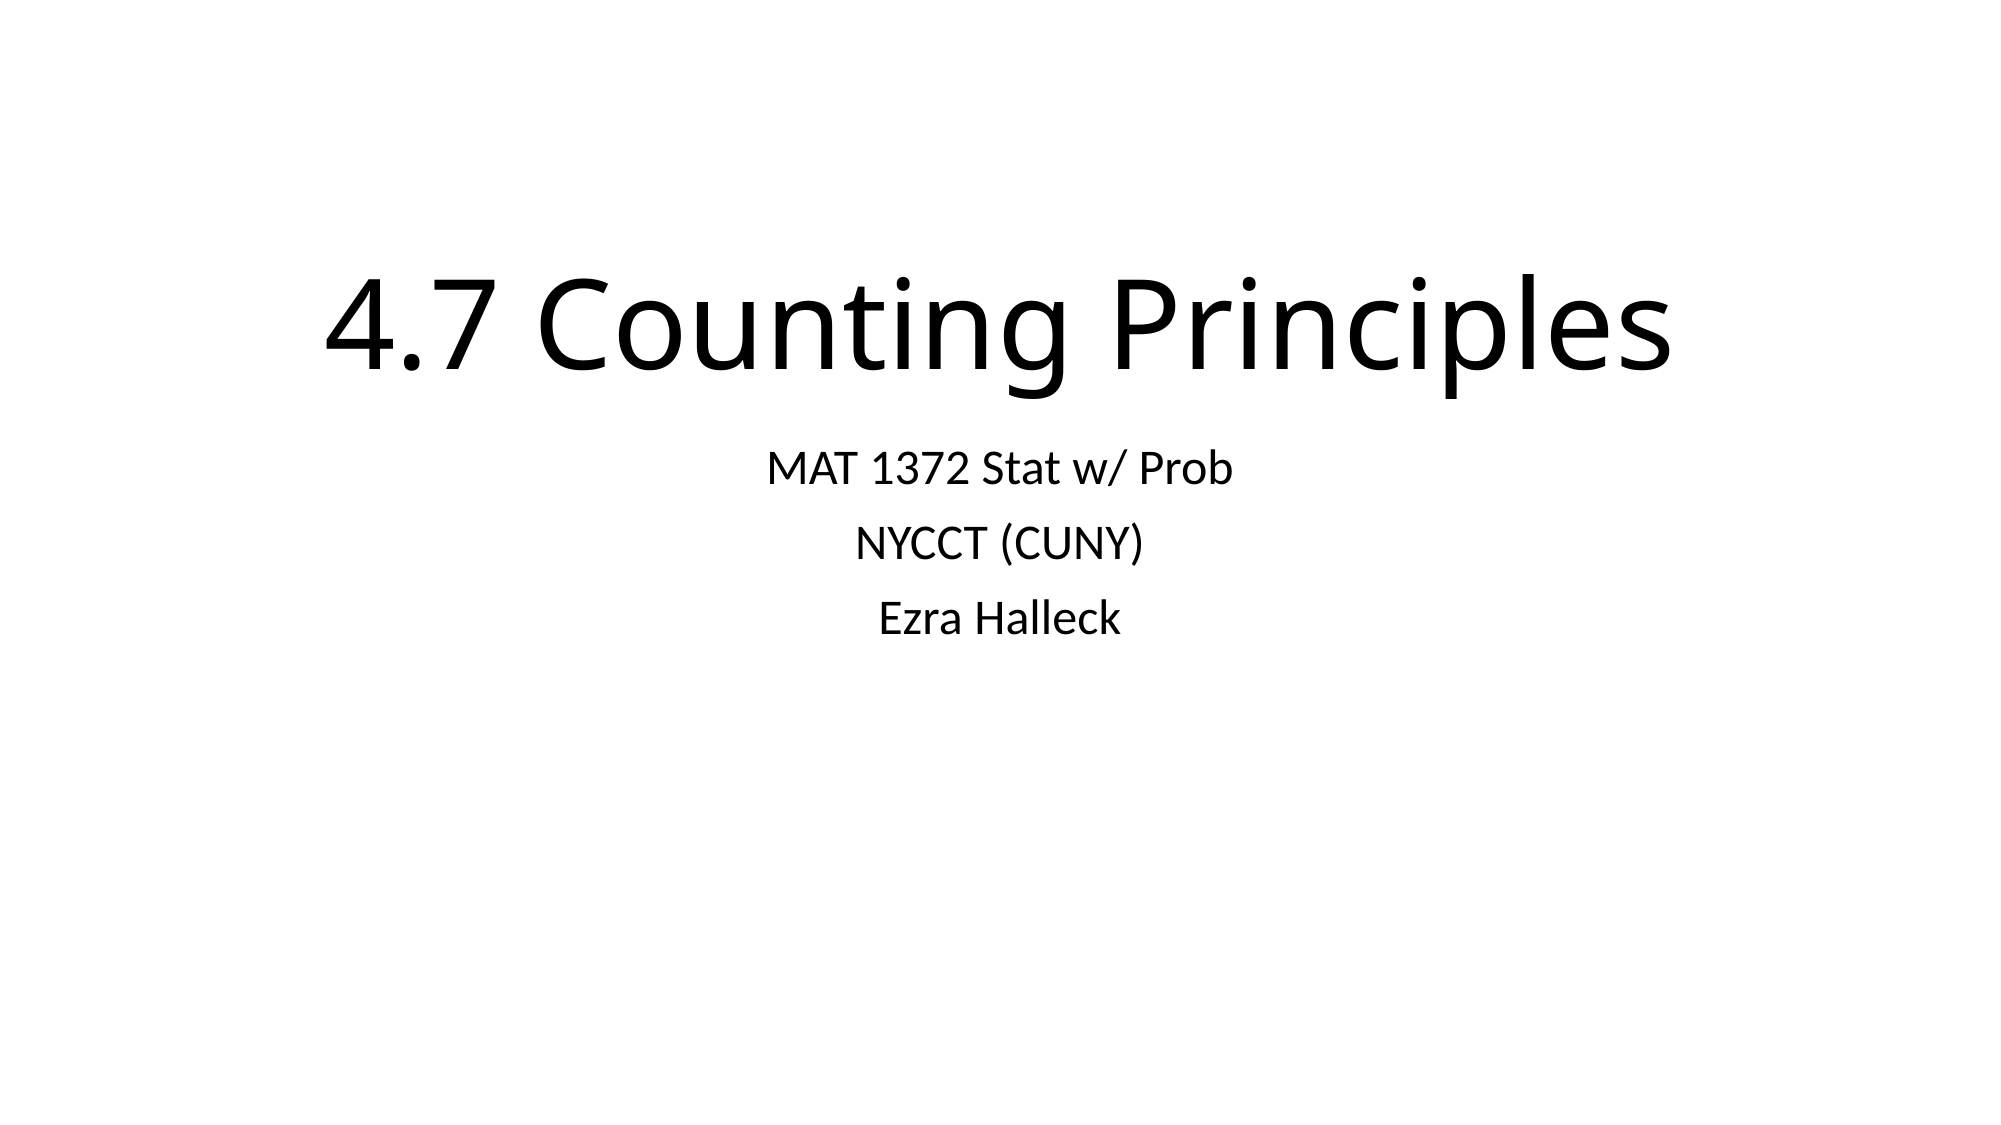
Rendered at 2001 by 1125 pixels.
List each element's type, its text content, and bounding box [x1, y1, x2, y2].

title 4.7 Counting Principles [249, 184, 1750, 404]
subtitle MAT 1372 Stat w/ Prob NYCCT (CUNY) Ezra Halleck [249, 433, 1750, 706]
